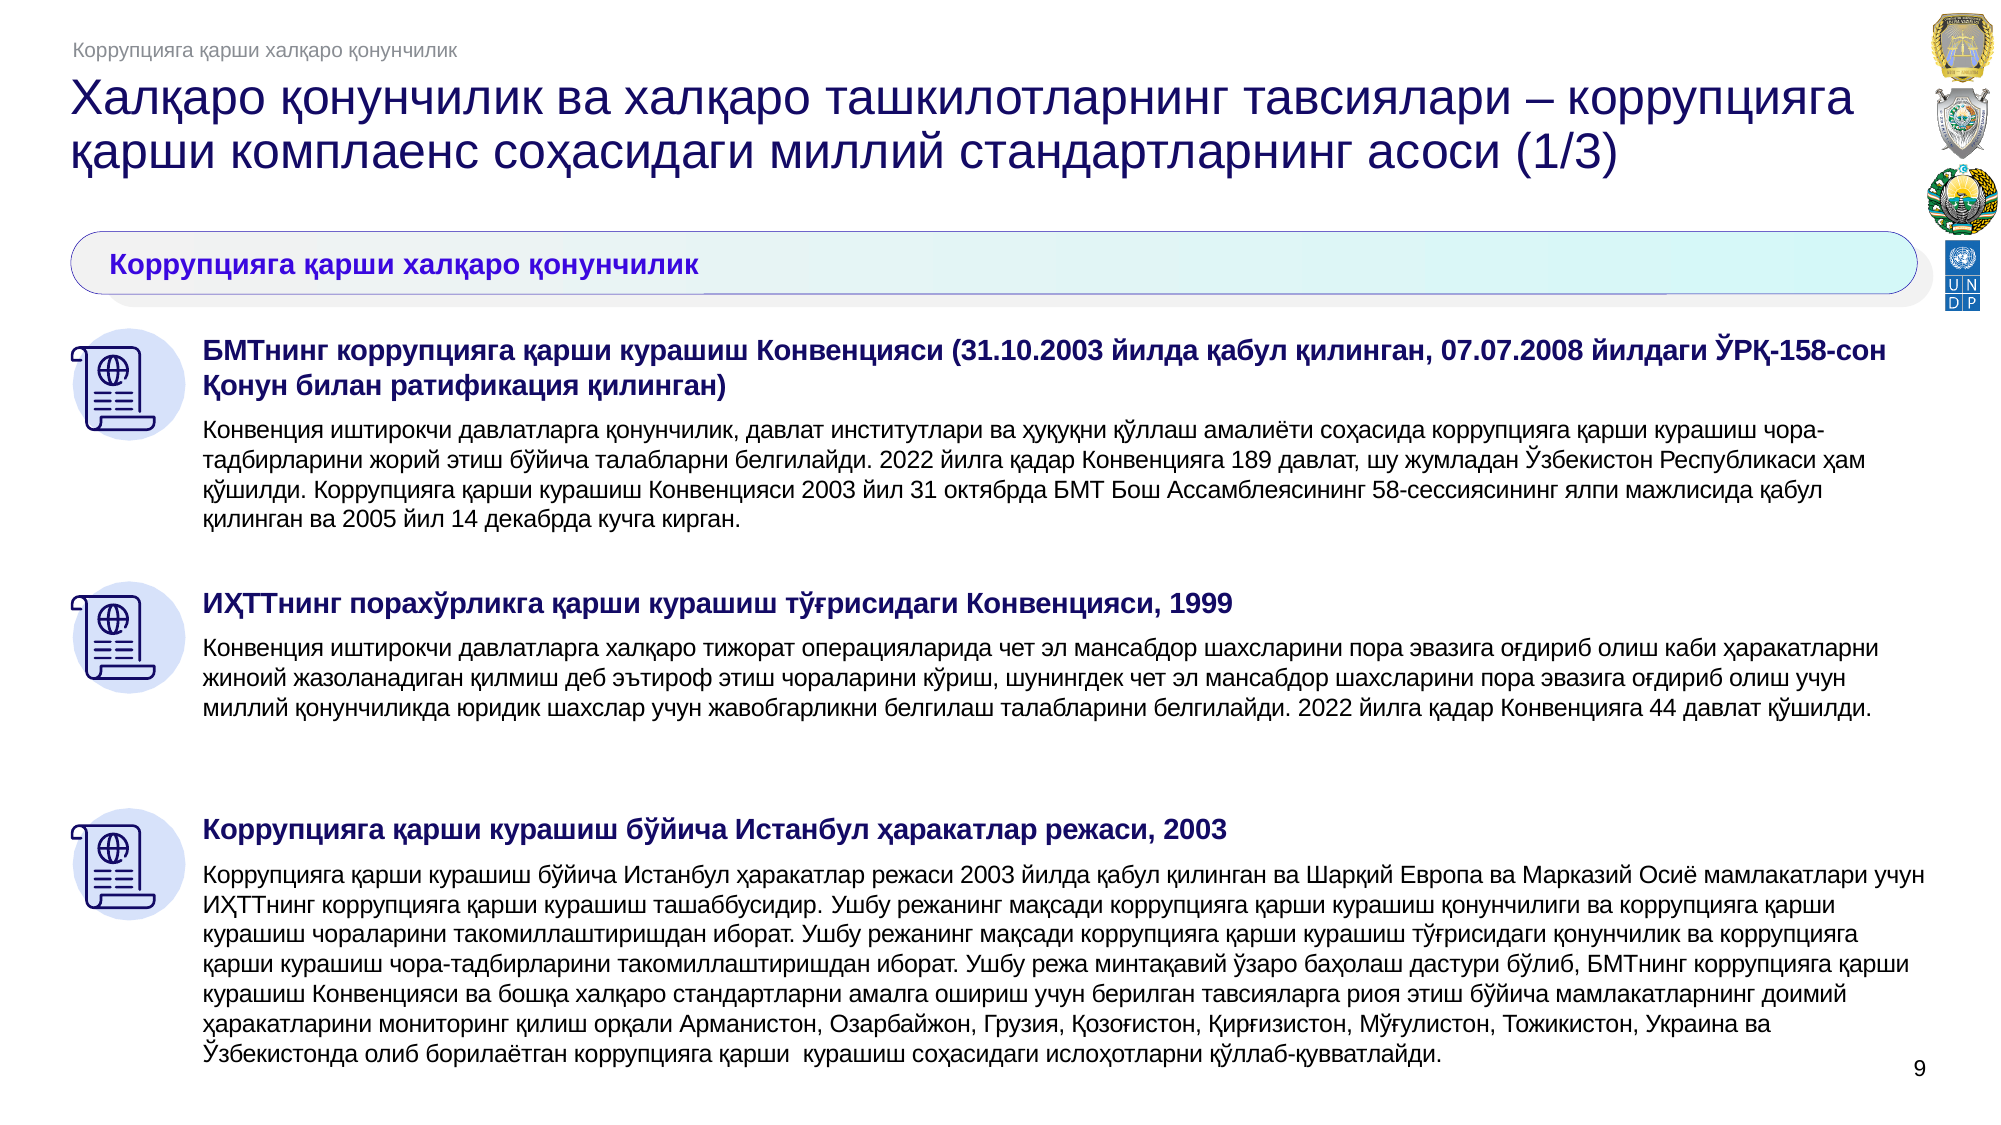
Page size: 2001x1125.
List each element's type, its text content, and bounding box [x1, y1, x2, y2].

text_box Коррупцияга қарши курашиш бўйича Истанбул ҳаракатлар режаси, 2003 Коррупцияга қарши курашиш бўйича Истанбул ҳаракатлар режаси 2003 йилда қабул қилинган ва Шарқий Европа ва Марказий Осиё мамлакатлари учун ИҲТТнинг коррупцияга қарши курашиш ташаббусидир. Ушбу режанинг мақсади коррупцияга қарши курашиш қонунчилиги ва коррупцияга қарши курашиш чораларини такомиллаштиришдан иборат. Ушбу режанинг мақсади коррупцияга қарши курашиш тўғрисидаги қонунчилик ва коррупцияга қарши курашиш чора-тадбирларини такомиллаштиришдан иборат. Ушбу режа минтақавий ўзаро баҳолаш дастури бўлиб, БМТнинг коррупцияга қарши курашиш Конвенцияси ва бошқа халқаро стандартларни амалга ошириш учун берилган тавсияларга риоя этиш бўйича мамлакатларнинг доимий ҳаракатларини мониторинг қилиш орқали Арманистон, Озарбайжон, Грузия, Қозоғистон, Қирғизистон, Мўғулистон, Тожикистон, Украина ва Ўзбекистонда олиб борилаётган коррупцияга қарши курашиш соҳасидаги ислоҳотларни қўллаб-қувватлайди. [200, 808, 1928, 1068]
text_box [70, 595, 156, 680]
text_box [70, 231, 1934, 308]
text_box [137, 59, 2000, 160]
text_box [70, 824, 156, 910]
text_box ИҲТТнинг порахўрликга қарши курашиш тўғрисидаги Конвенцияси, 1999 Конвенция иштирокчи давлатларга халқаро тижорат операцияларида чет эл мансабдор шахсларини пора эвазига оғдириб олиш каби ҳаракатларни жиноий жазоланадиган қилмиш деб эътироф этиш чораларини кўриш, шунингдек чет эл мансабдор шахсларини пора эвазига оғдириб олиш учун миллий қонунчиликда юридик шахслар учун жавобгарликни белгилаш талабларини белгилайди. 2022 йилга қадар Конвенцияга 44 давлат қўшилди. [200, 581, 1928, 722]
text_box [70, 346, 156, 432]
picture [1930, 12, 1995, 59]
text_box БМТнинг коррупцияга қарши курашиш Конвенцияси (31.10.2003 йилда қабул қилинган, 07.07.2008 йилдаги ЎРҚ-158-сон Қонун билан ратификация қилинган) Конвенция иштирокчи давлатларга қонунчилик, давлат институтлари ва ҳуқуқни қўллаш амалиёти соҳасида коррупцияга қарши курашиш чора-тадбирларини жорий этиш бўйича талабларни белгилайди. 2022 йилга қадар Конвенцияга 189 давлат, шу жумладан Ўзбекистон Республикаси ҳам қўшилди. Коррупцияга қарши курашиш Конвенцияси 2003 йил 31 октябрда БМТ Бош Ассамблеясининг 58-сессиясининг ялпи мажлисида қабул қилинган ва 2005 йил 14 декабрда кучга кирган. [200, 328, 1928, 533]
picture [1927, 164, 1998, 235]
picture [1945, 240, 1980, 311]
text_box [88, 328, 186, 441]
text_box [90, 808, 186, 921]
list Коррупцияга қарши халқаро қонунчилик [72, 36, 1705, 62]
text_box [92, 581, 186, 694]
title Халқаро қонунчилик ва халқаро ташкилотларнинг тавсиялари – коррупцияга қарши комплаенс соҳасидаги миллий стандартларнинг асоси (1/3) [70, 71, 1928, 144]
